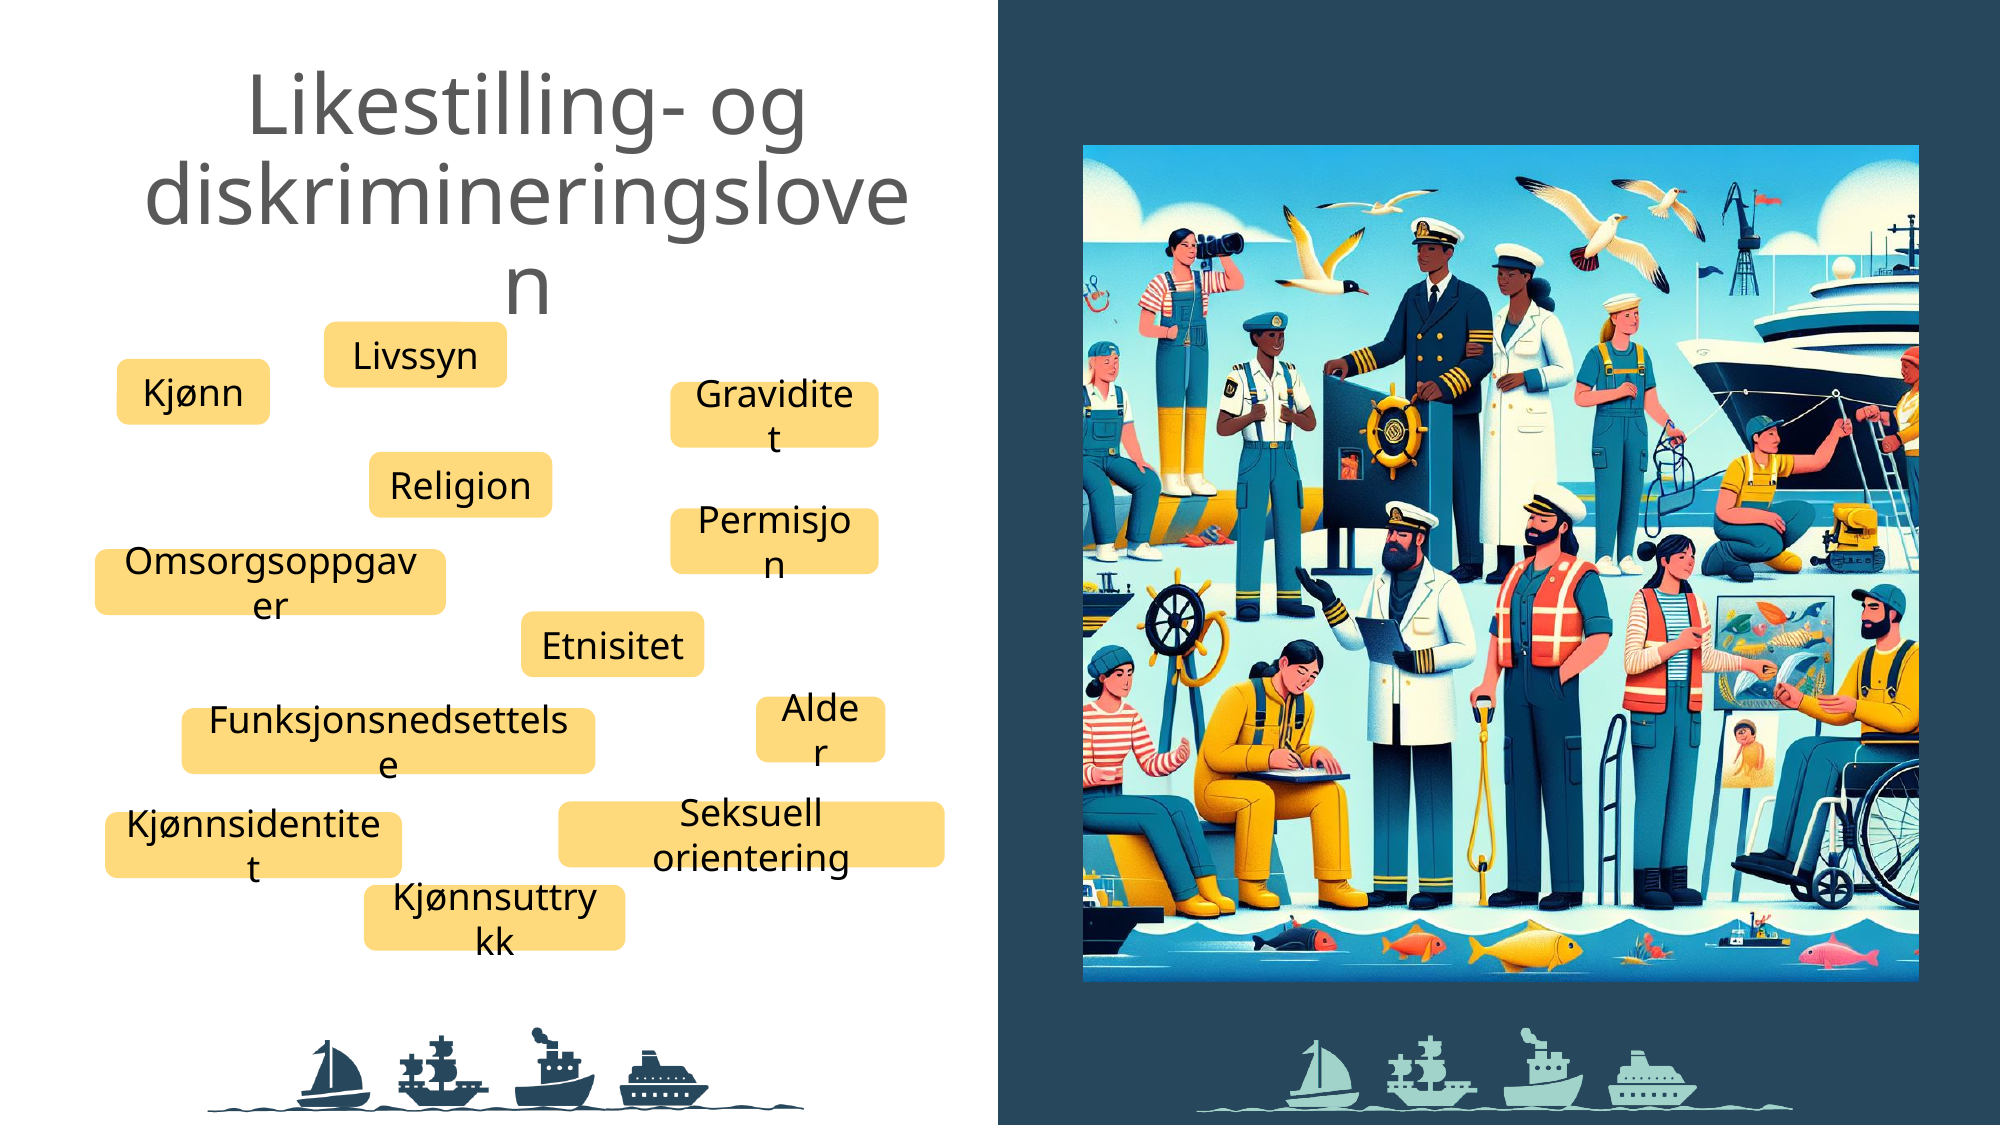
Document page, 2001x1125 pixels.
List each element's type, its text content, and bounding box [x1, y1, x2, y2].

picture [1176, 831, 1183, 838]
text_box Kjønn [116, 358, 270, 425]
picture [1187, 841, 1197, 852]
text_box Alder [755, 696, 886, 763]
text_box Etnisitet [521, 611, 705, 678]
text_box [998, 0, 2000, 1125]
picture [1082, 145, 1920, 982]
text_box Graviditet [670, 381, 879, 448]
text_box Kjønnsuttrykk [363, 884, 626, 951]
text_box Likestilling- og diskrimineringsloven [97, 200, 959, 313]
picture [1914, 491, 1920, 504]
text_box Livssyn [323, 321, 508, 388]
picture [1190, 864, 1199, 874]
text_box Kjønnsidentitet [105, 812, 403, 879]
text_box Seksuell orientering [558, 801, 945, 868]
text_box Funksjonsnedsettelse [181, 708, 596, 775]
picture [207, 1023, 804, 1125]
text_box Permisjon [670, 508, 879, 575]
picture [1196, 1023, 1794, 1125]
text_box Religion [369, 451, 553, 518]
text_box Omsorgsoppgaver [94, 549, 446, 616]
picture [1184, 853, 1193, 865]
